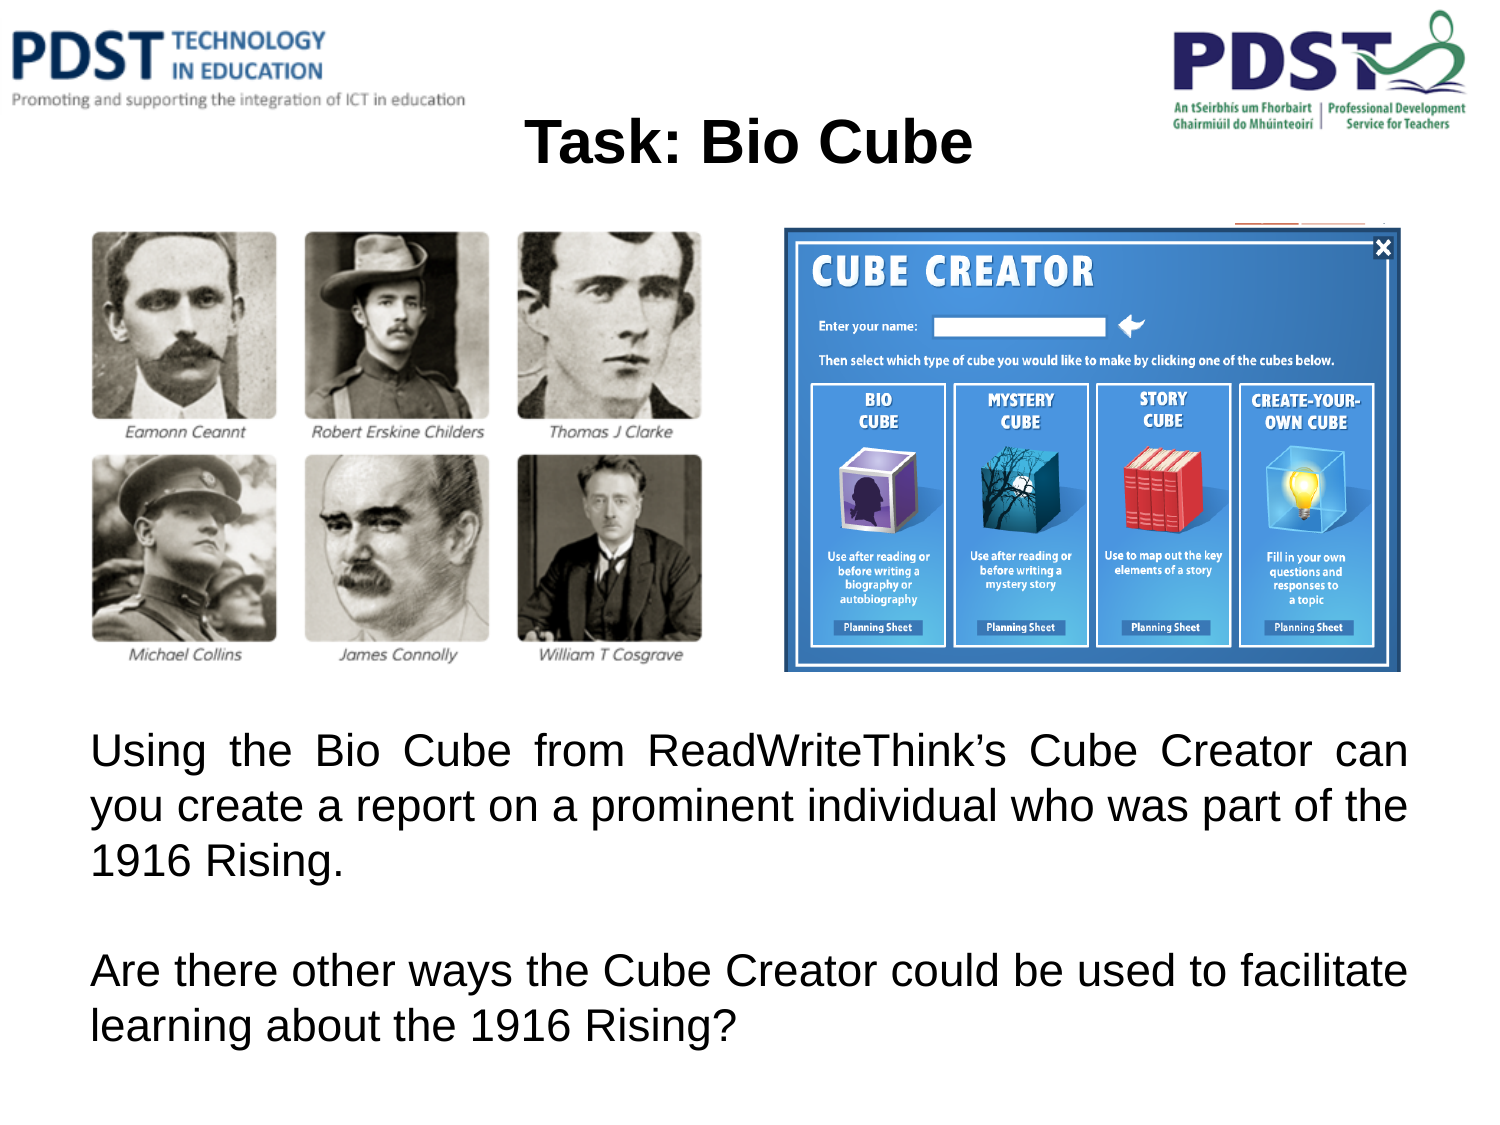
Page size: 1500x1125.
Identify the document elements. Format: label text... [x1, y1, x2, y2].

picture [769, 222, 1413, 672]
picture [74, 218, 718, 668]
picture [1154, 9, 1488, 141]
picture [0, 18, 477, 115]
title Task: Bio Cube [75, 45, 1425, 233]
list Using the Bio Cube from ReadWriteThink’s Cube Creator can you create a report on a prominent individual who was part of the 1916 Rising. Are there other ways the Cube Creator could be used to facilitate learning about the 1916 Rising? [75, 705, 1425, 1043]
